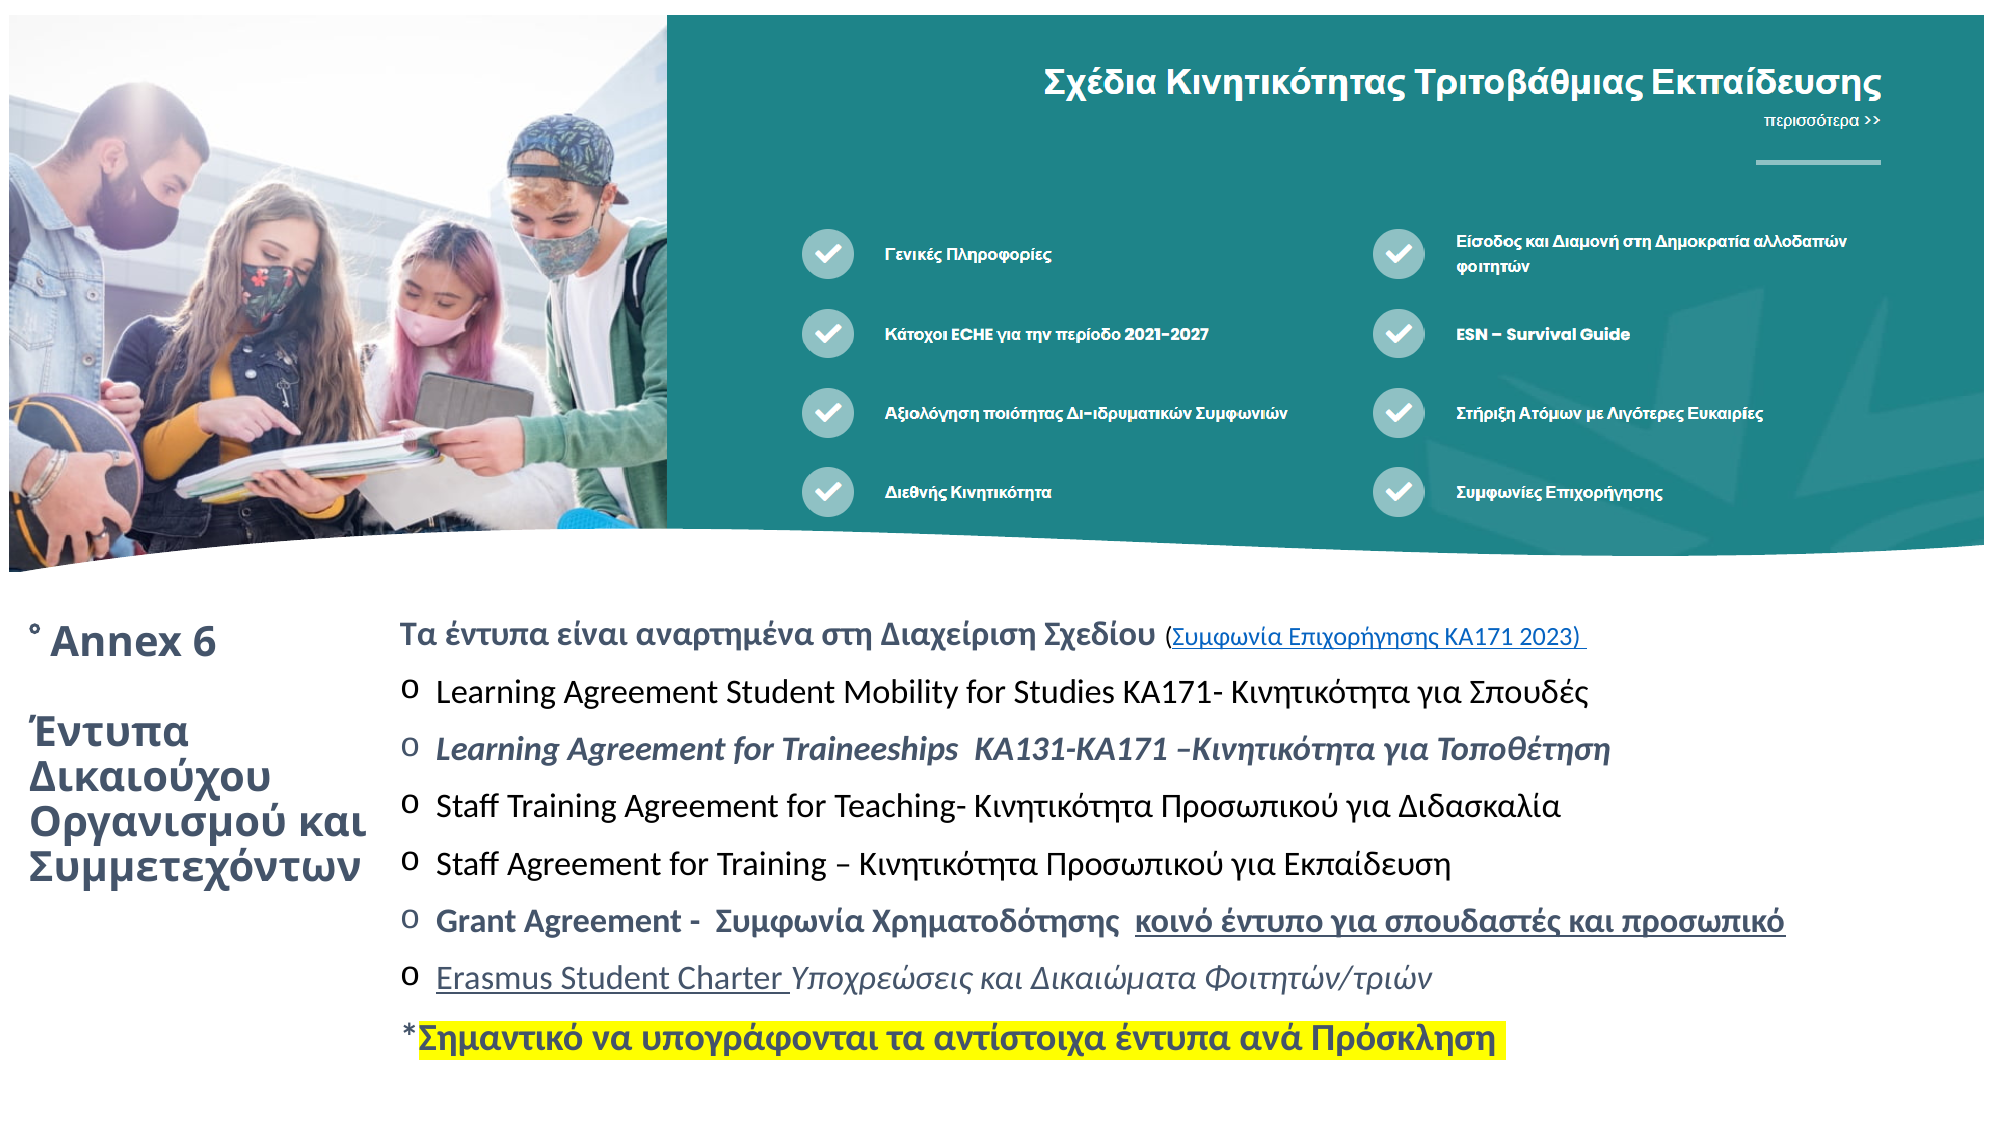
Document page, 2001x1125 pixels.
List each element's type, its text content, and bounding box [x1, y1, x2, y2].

title  Annex 6 Έντυπα Δικαιούχου Οργανισμού και Συμμετεχόντων [13, 574, 385, 1023]
list Τα έντυπα είναι αναρτημένα στη Διαχείριση Σχεδίου (Συμφωνία Επιχορήγησης ΚΑ171 2023) Learning Agreement Student Mobility for Studies ΚΑ171- Κινητικότητα για Σπουδές Learning Agreement for Traineeships ΚΑ131-ΚΑ171 –Κινητικότητα για Τοποθέτηση Staff Training Agreement for Teaching- Κινητικότητα Προσωπικού για Διδασκαλία Staff Agreement for Training – Κινητικότητα Προσωπικού για Εκπαίδευση Grant Agreement - Συμφωνία Χρηματοδότησης κοινό έντυπο για σπουδαστές και προσωπικό Erasmus Student Charter Υποχρεώσεις και Δικαιώματα Φοιτητών/τριών *Σημαντικό να υπογράφονται τα αντίστοιχα έντυπα ανά Πρόσκληση [384, 608, 1939, 1067]
picture [9, 0, 1986, 574]
